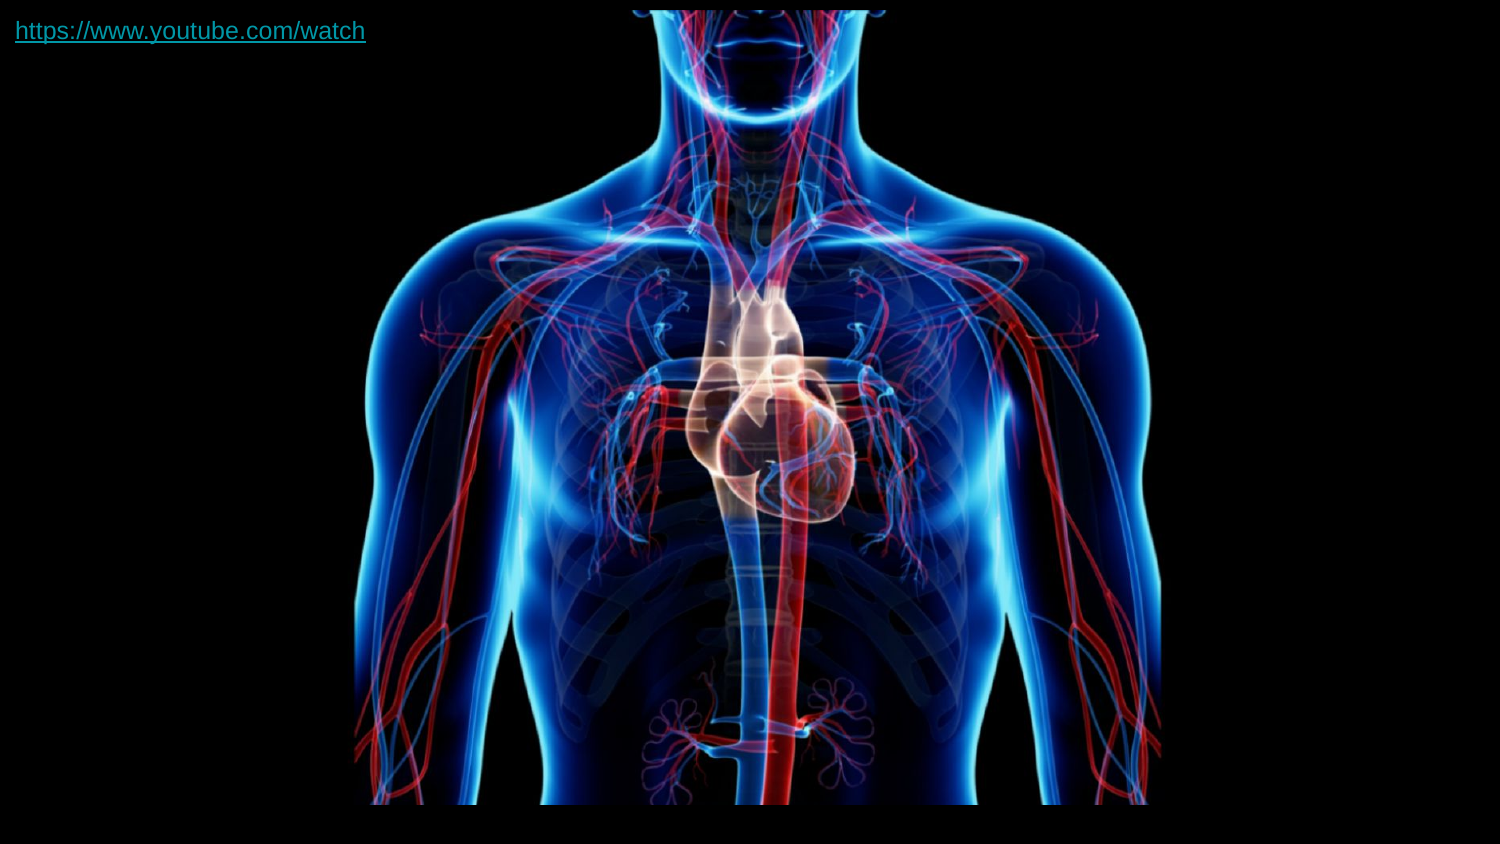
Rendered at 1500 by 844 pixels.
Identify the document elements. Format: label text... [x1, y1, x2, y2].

picture [220, 10, 1280, 805]
text_box https://www.youtube.com/watch ?v=-s5iCoCaofc [0, 0, 493, 90]
